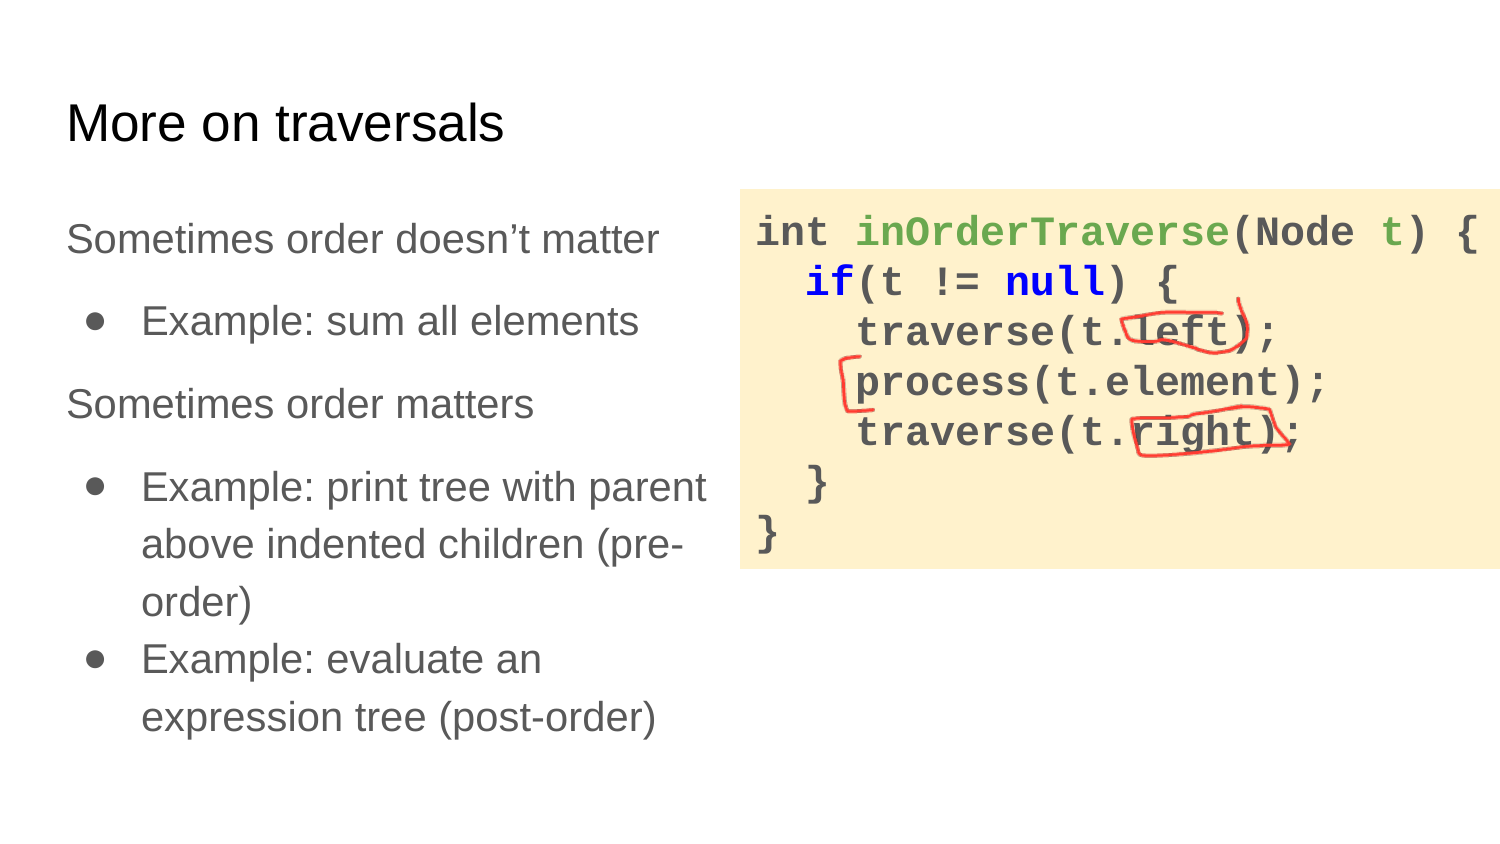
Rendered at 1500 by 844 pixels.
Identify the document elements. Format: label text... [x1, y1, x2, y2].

picture [1117, 295, 1292, 460]
picture [837, 353, 876, 415]
text_box int inOrderTraverse(Node t) { if(t != null) { traverse(t.left); process(t.element); traverse(t.right); } } [740, 189, 1500, 569]
list Sometimes order doesn’t matter Example: sum all elements Sometimes order matters Example: print tree with parent above indented children (pre-order) Example: evaluate an expression tree (post-order) [51, 189, 750, 832]
title More on traversals [51, 72, 1449, 167]
